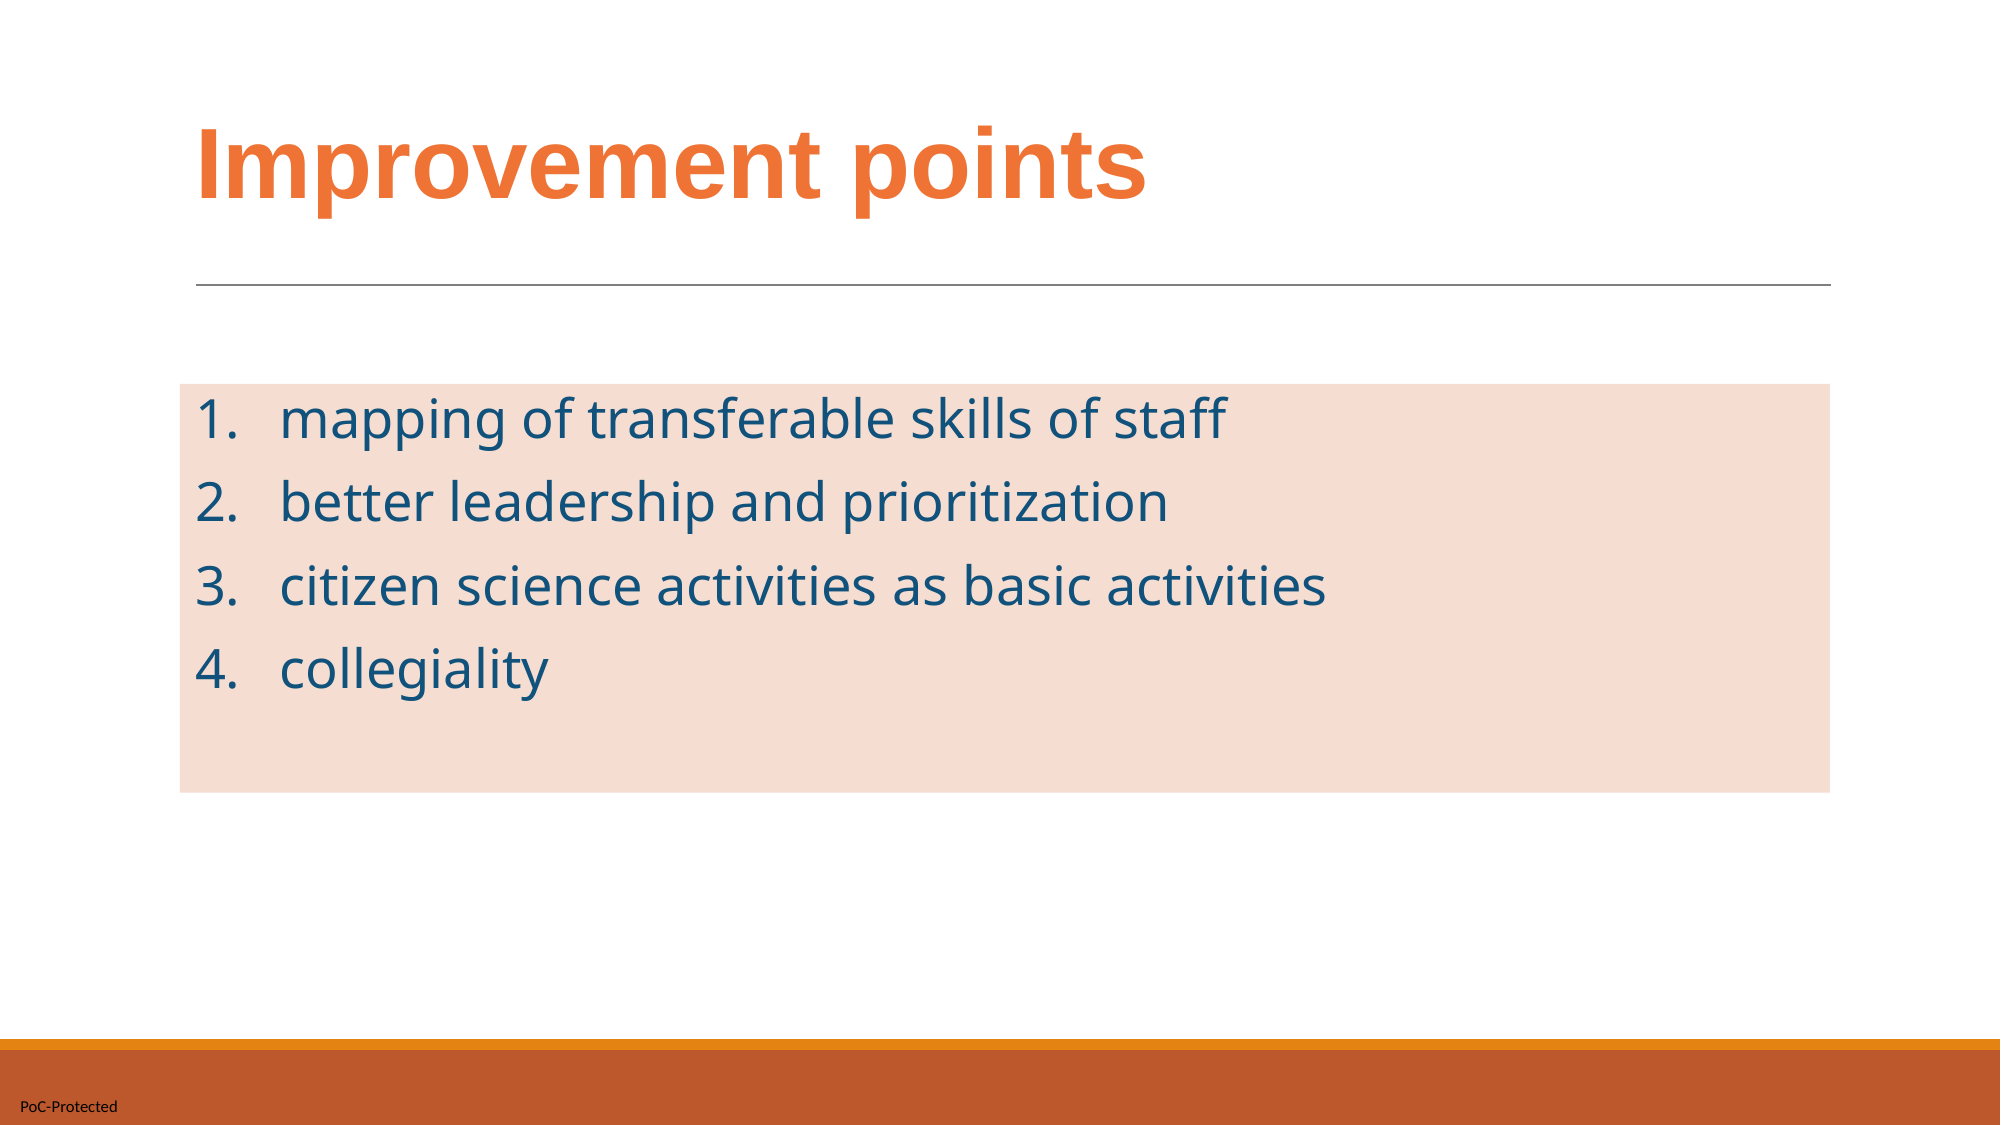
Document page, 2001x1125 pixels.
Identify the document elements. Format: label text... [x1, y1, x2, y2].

title Improvement points [180, 47, 1830, 285]
text_box mapping of transferable skills of staff better leadership and prioritization citizen science activities as basic activities collegiality [179, 383, 1830, 793]
